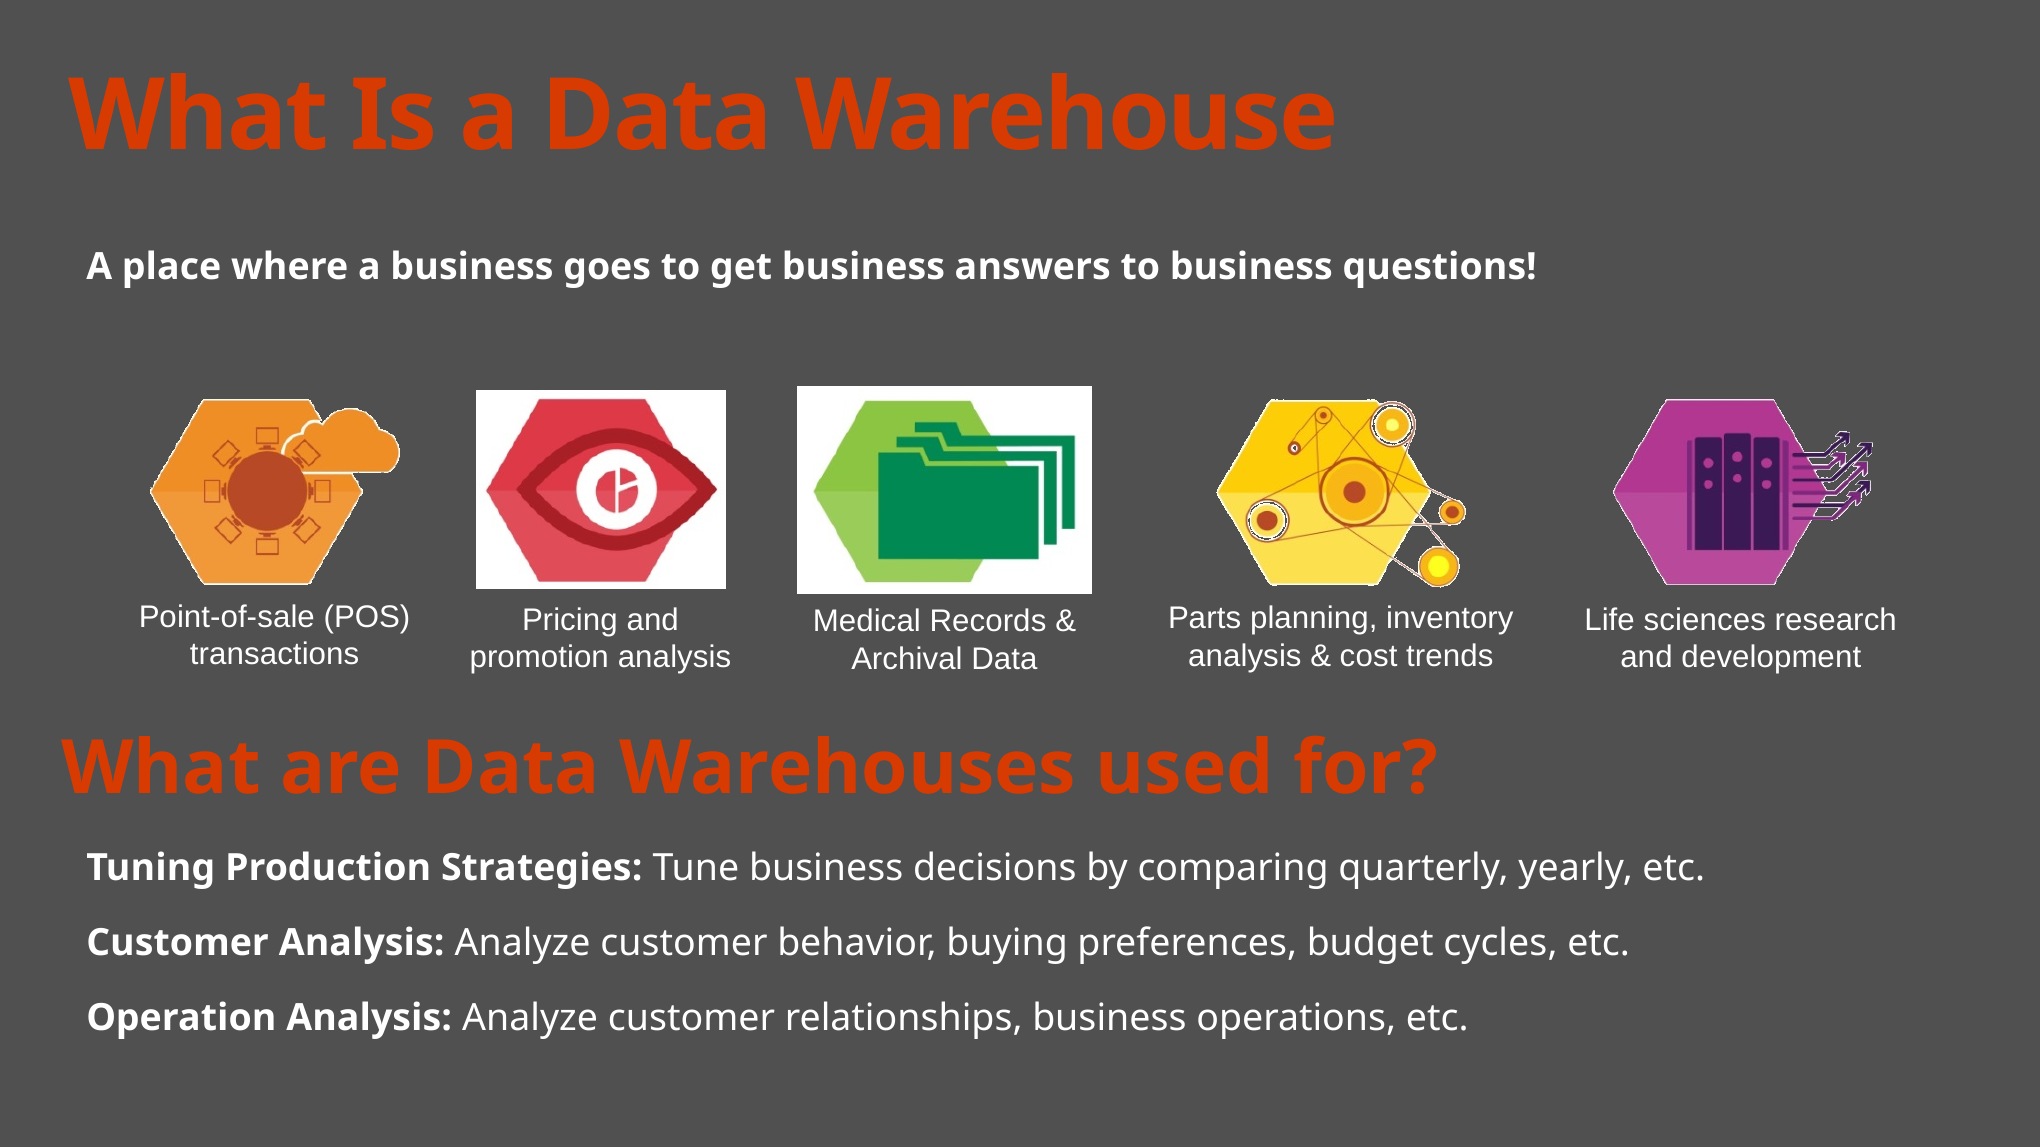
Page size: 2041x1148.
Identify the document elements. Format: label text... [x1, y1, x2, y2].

text_box Tuning Production Strategies: Tune business decisions by comparing quarterly, yearly, etc. [0, 836, 1783, 896]
text_box A place where a business goes to get business answers to business questions! [0, 234, 1783, 294]
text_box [1131, 387, 1551, 682]
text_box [443, 389, 758, 683]
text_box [771, 386, 1118, 685]
text_box Customer Analysis: Analyze customer behavior, buying preferences, budget cycles, etc. [0, 910, 1783, 971]
text_box Operation Analysis: Analyze customer relationships, business operations, etc. [0, 985, 1783, 1046]
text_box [119, 389, 430, 680]
text_box What are Data Warehouses used for? [46, 711, 1454, 816]
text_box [1564, 385, 1918, 683]
title What Is a Data Warehouse [45, 48, 1996, 199]
